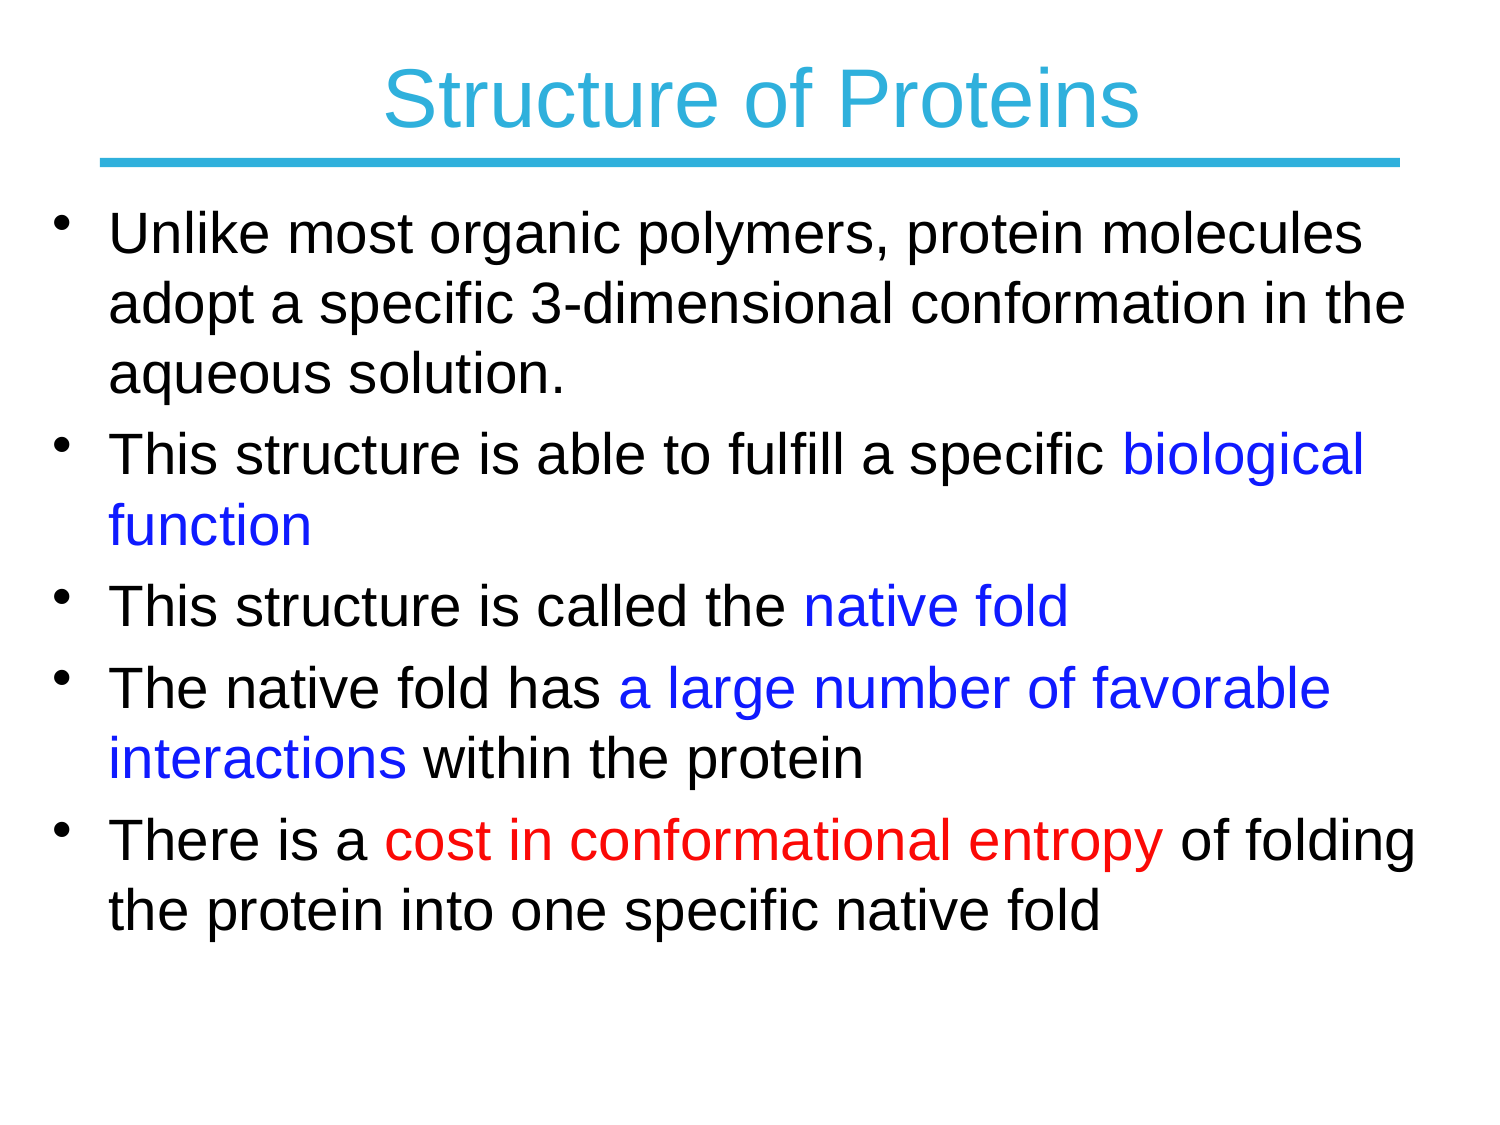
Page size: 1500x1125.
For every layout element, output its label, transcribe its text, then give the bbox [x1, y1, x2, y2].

list Unlike most organic polymers, protein molecules adopt a specific 3-dimensional conformation in the aqueous solution. This structure is able to fulfill a specific biological function This structure is called the native fold The native fold has a large number of favorable interactions within the protein There is a cost in conformational entropy of folding the protein into one specific native fold [37, 187, 1476, 1101]
title Structure of Proteins [124, 0, 1401, 187]
